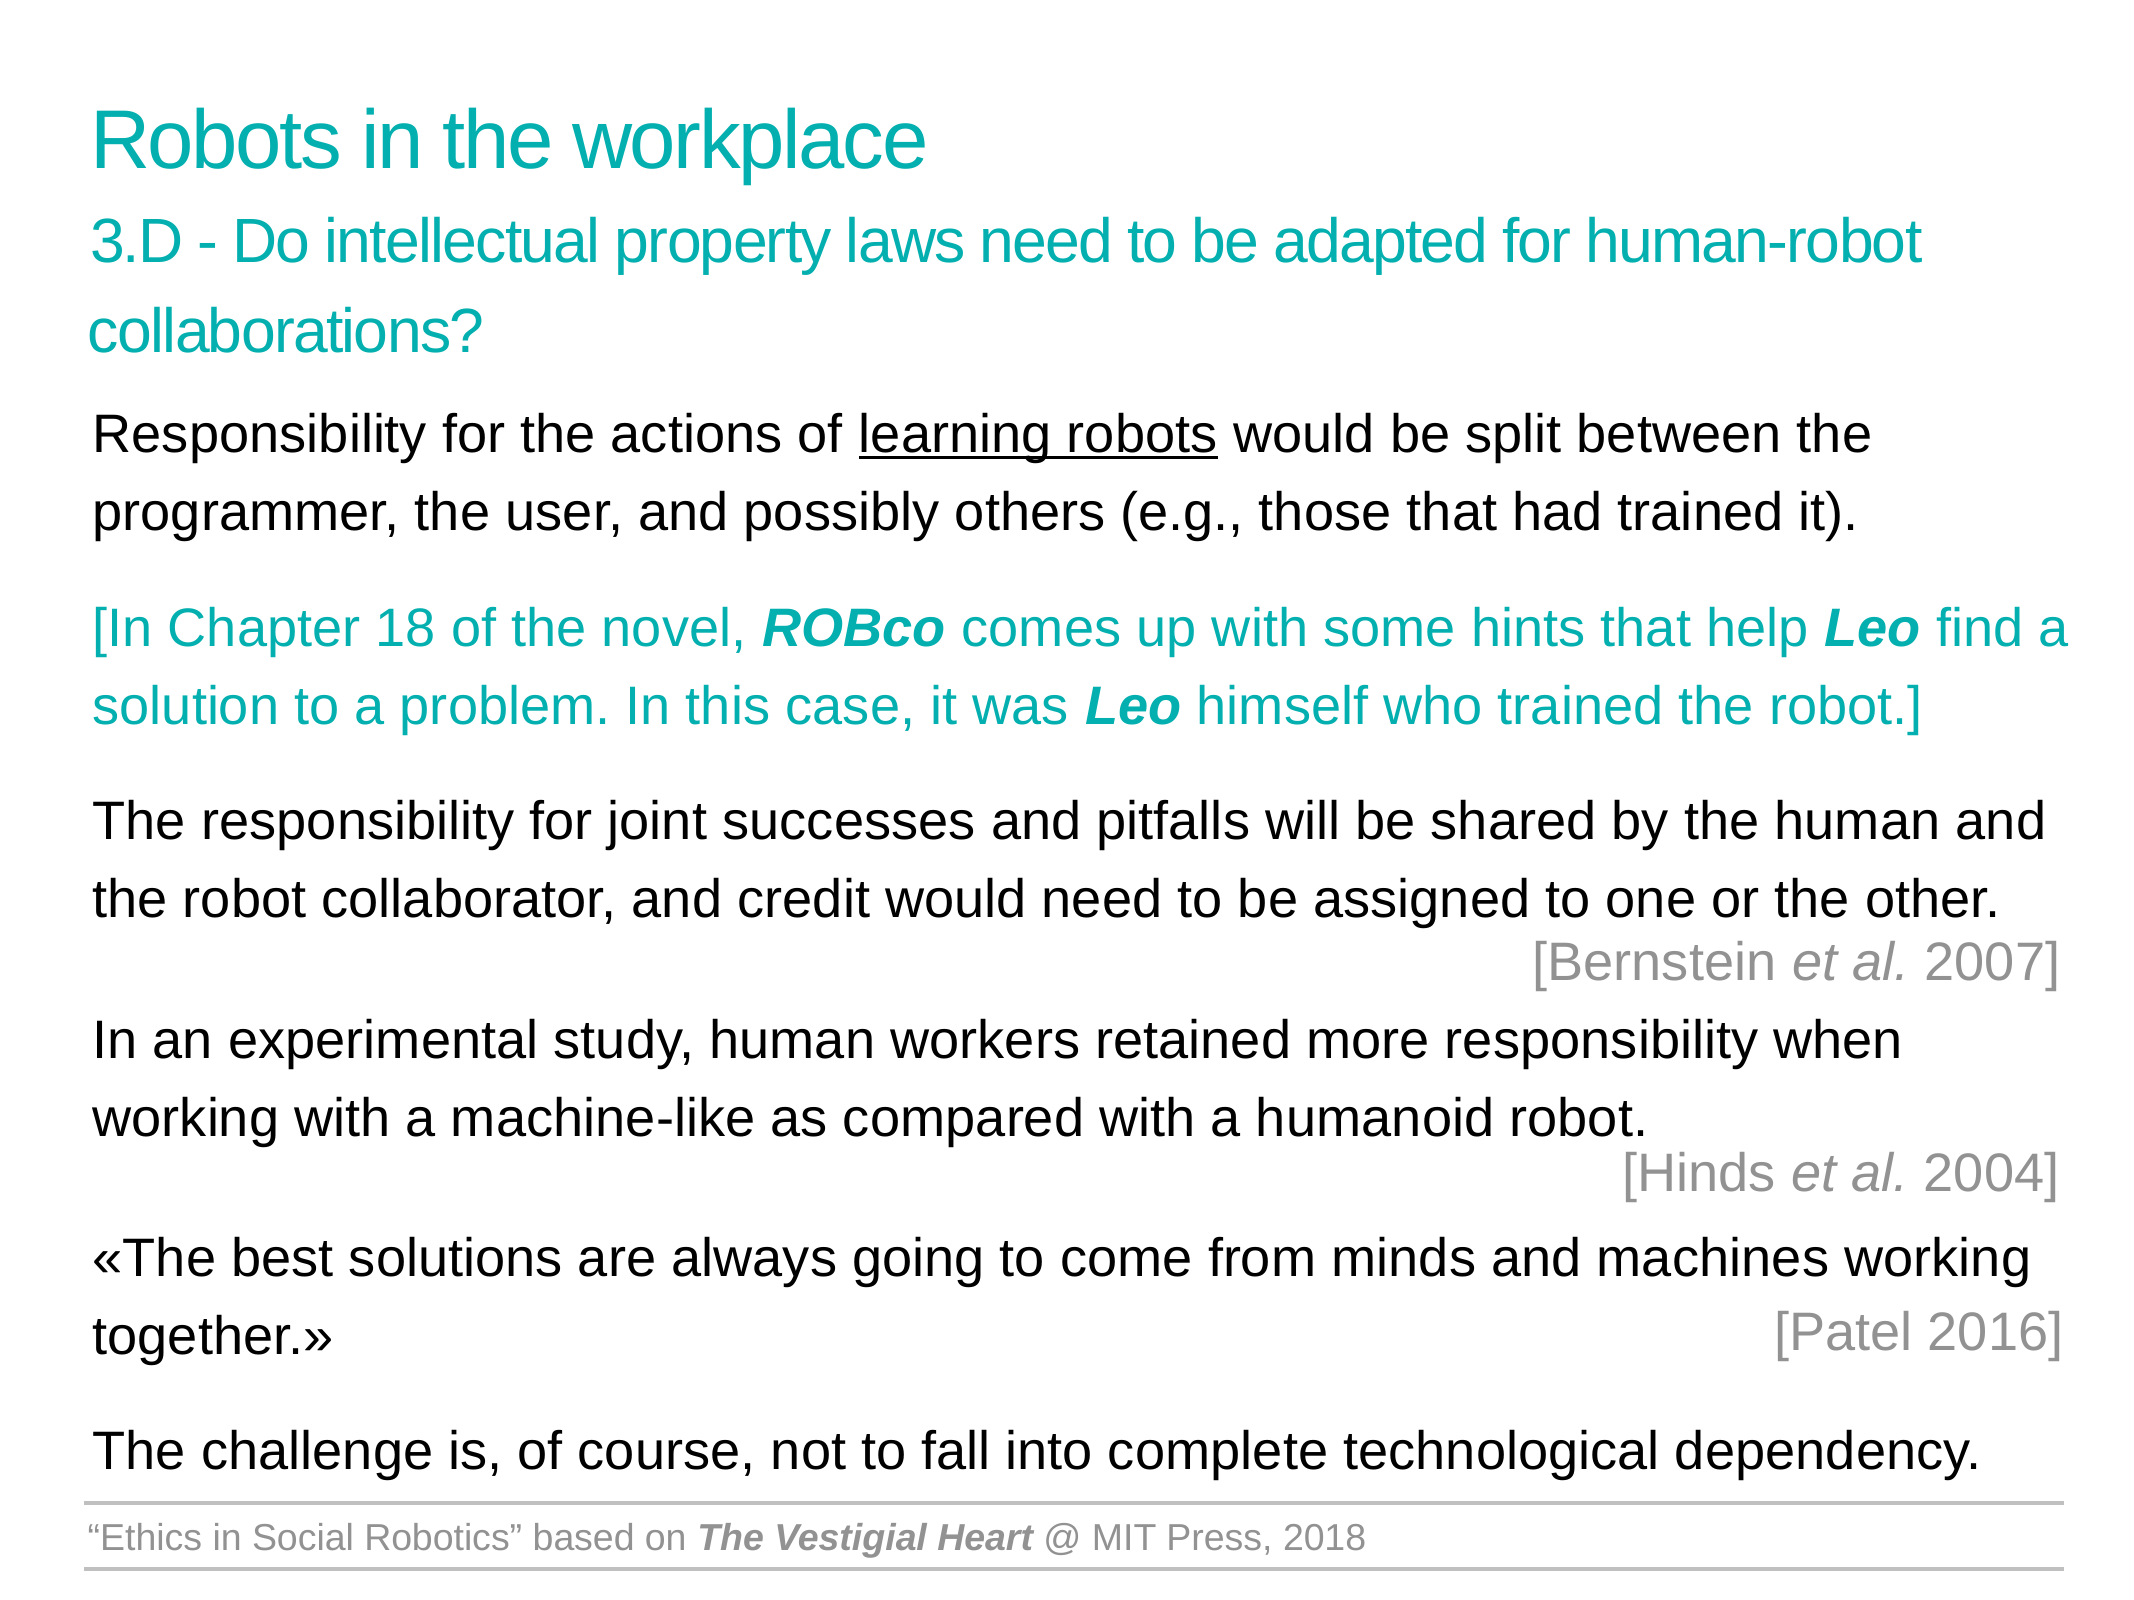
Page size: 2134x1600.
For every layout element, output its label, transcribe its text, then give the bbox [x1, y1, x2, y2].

text_box Robots in the workplace 3.D - Do intellectual property laws need to be adapted for human-robot collaborations? [77, 54, 2096, 376]
text_box [Patel 2016] [1774, 1296, 2065, 1362]
text_box Responsibility for the actions of learning robots would be split between the programmer, the user, and possibly others (e.g., those that had trained it). [In Chapter 18 of the novel, ROBco comes up with some hints that help Leo find a solution to a problem. In this case, it was Leo himself who trained the robot.] The responsibility for joint successes and pitfalls will be shared by the human and the robot collaborator, and credit would need to be assigned to one or the other. In an experimental study, human workers retained more responsibility when working with a machine-like as compared with a humanoid robot. «The best solutions are always going to come from minds and machines working together.» The challenge is, of course, not to fall into complete technological dependency. [81, 375, 2101, 1489]
text_box [Hinds et al. 2004] [1622, 1137, 2061, 1203]
text_box [Bernstein et al. 2007] [1532, 925, 2096, 991]
